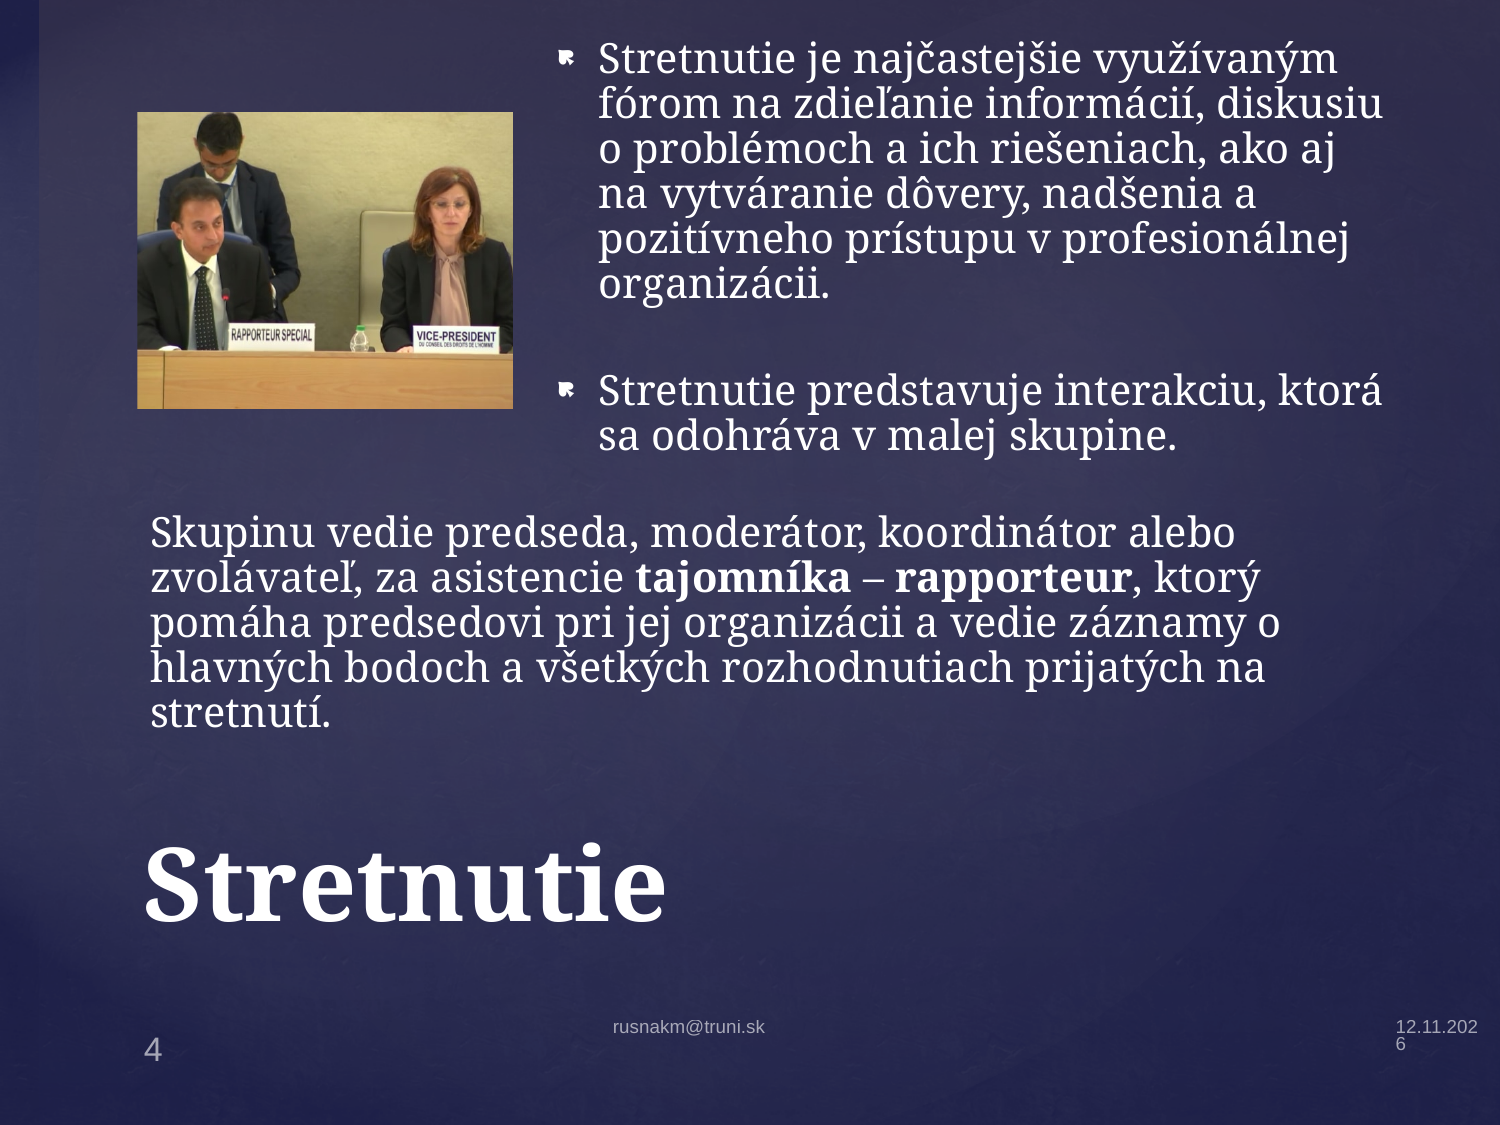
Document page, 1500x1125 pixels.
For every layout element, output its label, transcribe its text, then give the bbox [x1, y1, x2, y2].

title Stretnutie [127, 800, 1365, 950]
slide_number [1379, 1009, 1500, 1070]
footer rusnakm@truni.sk [596, 1009, 932, 1070]
text_box Skupinu vedie predseda, moderátor, koordinátor alebo zvolávateľ, za asistencie tajomníka – rapporteur, ktorý pomáha predsedovi pri jej organizácii a vedie záznamy o hlavných bodoch a všetkých rozhodnutiach prijatých na stretnutí. [133, 455, 1347, 793]
slide_number 4 [127, 1018, 250, 1070]
picture [136, 111, 514, 410]
list Stretnutie je najčastejšie využívaným fórom na zdieľanie informácií, diskusiu o problémoch a ich riešeniach, ako aj na vytváranie dôvery, nadšenia a pozitívneho prístupu v profesionálnej organizácii. Stretnutie predstavuje interakciu, ktorá sa odohráva v malej skupine. [537, 11, 1410, 539]
